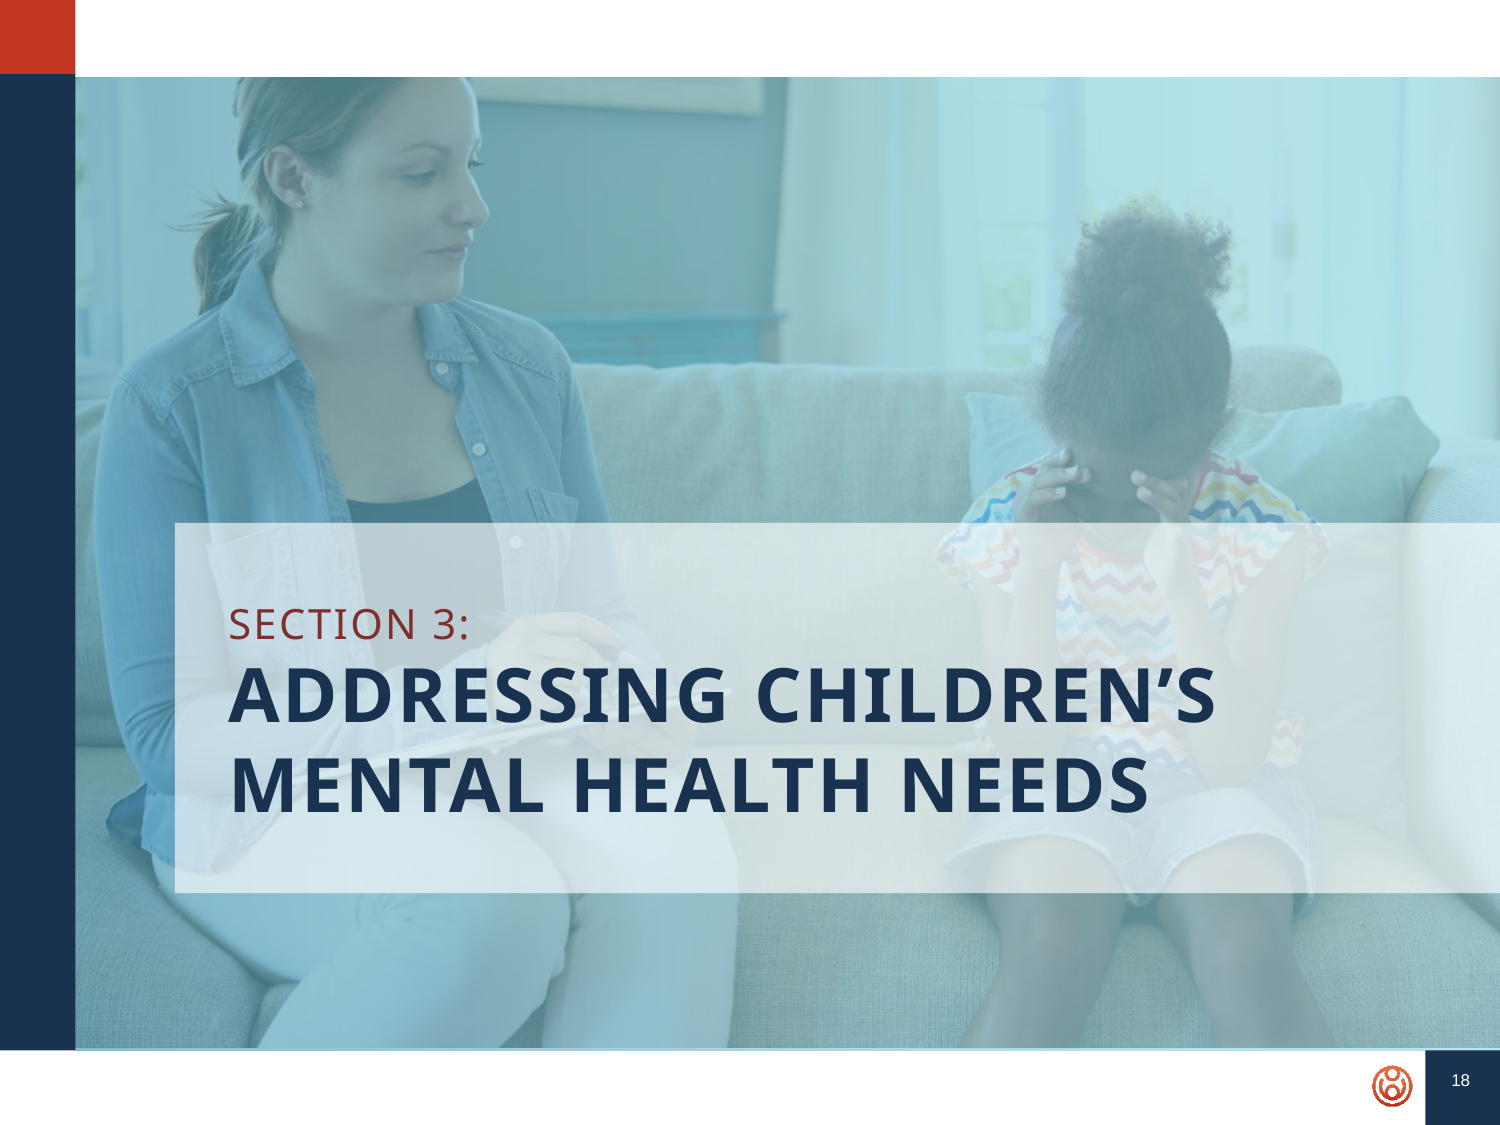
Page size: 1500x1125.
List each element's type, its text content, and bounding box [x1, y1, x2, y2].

picture [1371, 1065, 1413, 1107]
slide_number 18 [1433, 1058, 1489, 1101]
list 12) The Secondary Review, also known as psychiatric medication review, can include these questions related to: A child being placed on psychotropic medication for the first time. A sibling needing psychotropic medications for allergies. A change in psychotropic medication. Both a child being placed on psychotropic medication for the first time or a change in psychotropic medication. [174, 522, 1500, 894]
picture [76, 77, 1500, 1048]
title SECTION 3: ADDRESSING CHILDREN’S MENTAL HEALTH NEEDS [213, 562, 1416, 863]
